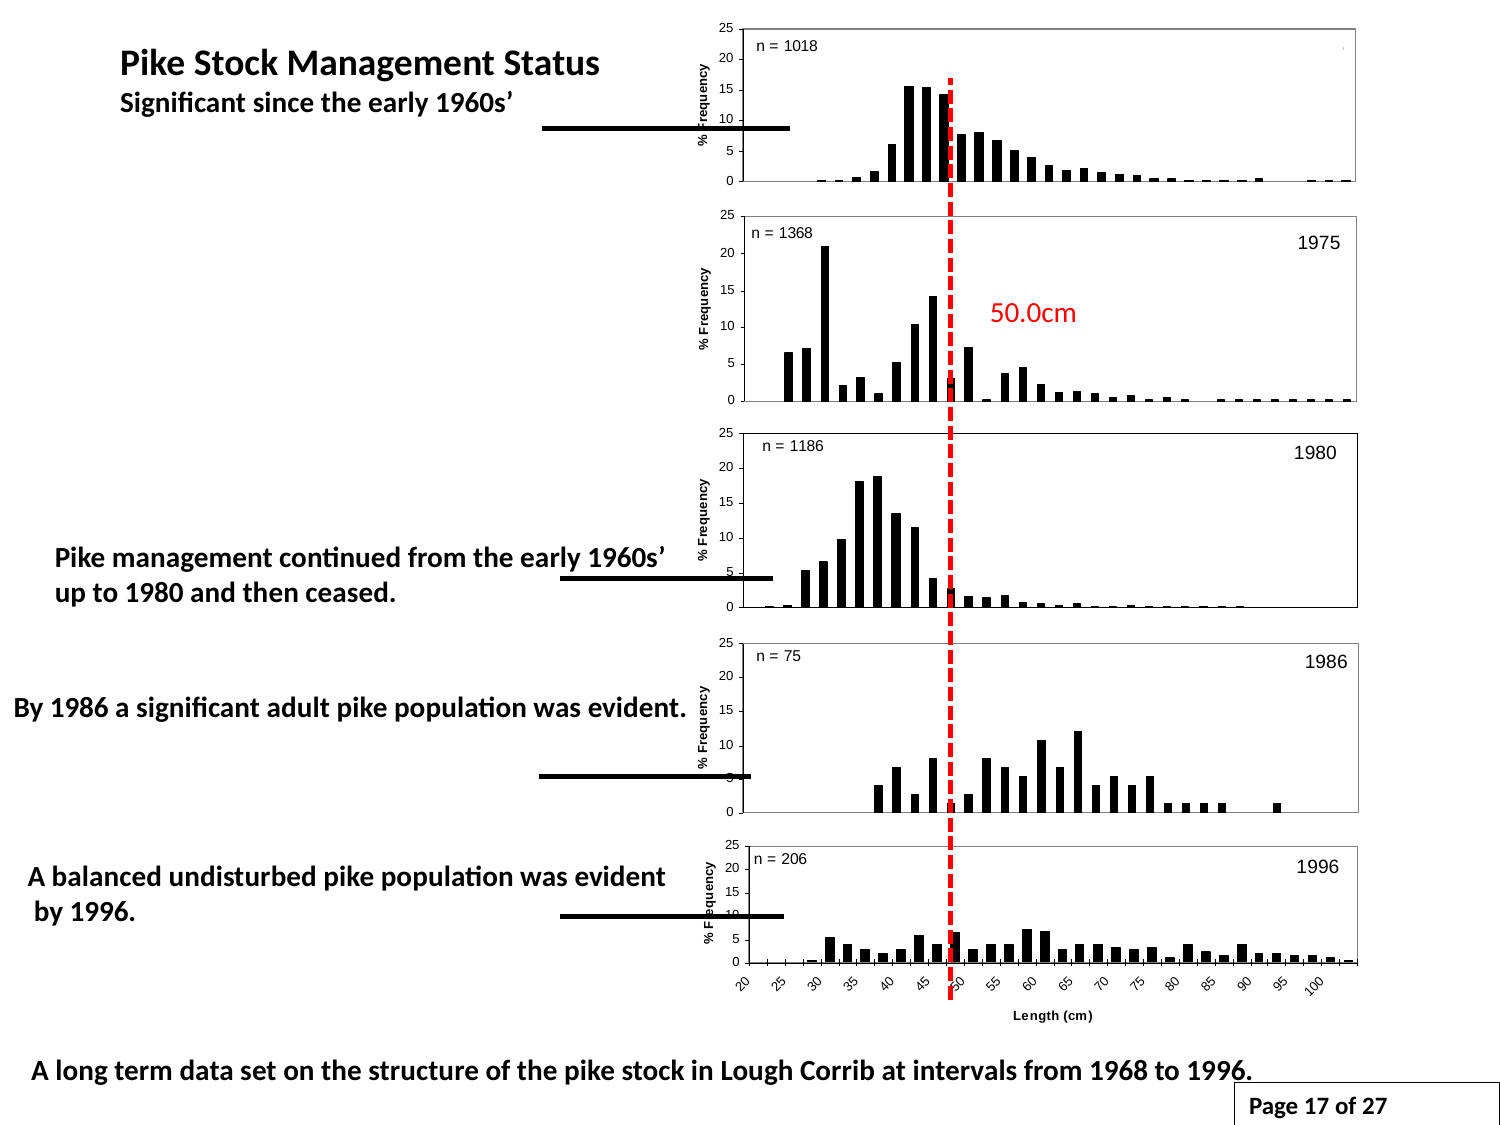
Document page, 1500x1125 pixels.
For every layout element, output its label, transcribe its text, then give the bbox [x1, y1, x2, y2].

text_box Pike management continued from the early 1960s’ up to 1980 and then ceased. [39, 530, 660, 616]
text_box Page 17 of 27 [1234, 1082, 1500, 1125]
picture [665, 10, 1366, 1051]
text_box By 1986 a significant adult pike population was evident. [0, 680, 660, 731]
text_box A long term data set on the structure of the pike stock in Lough Corrib at intervals from 1968 to 1996. [16, 1044, 1308, 1094]
text_box A balanced undisturbed pike population was evident by 1996. [12, 850, 660, 936]
text_box Pike Stock Management Status Significant since the early 1960s’ [105, 30, 616, 126]
